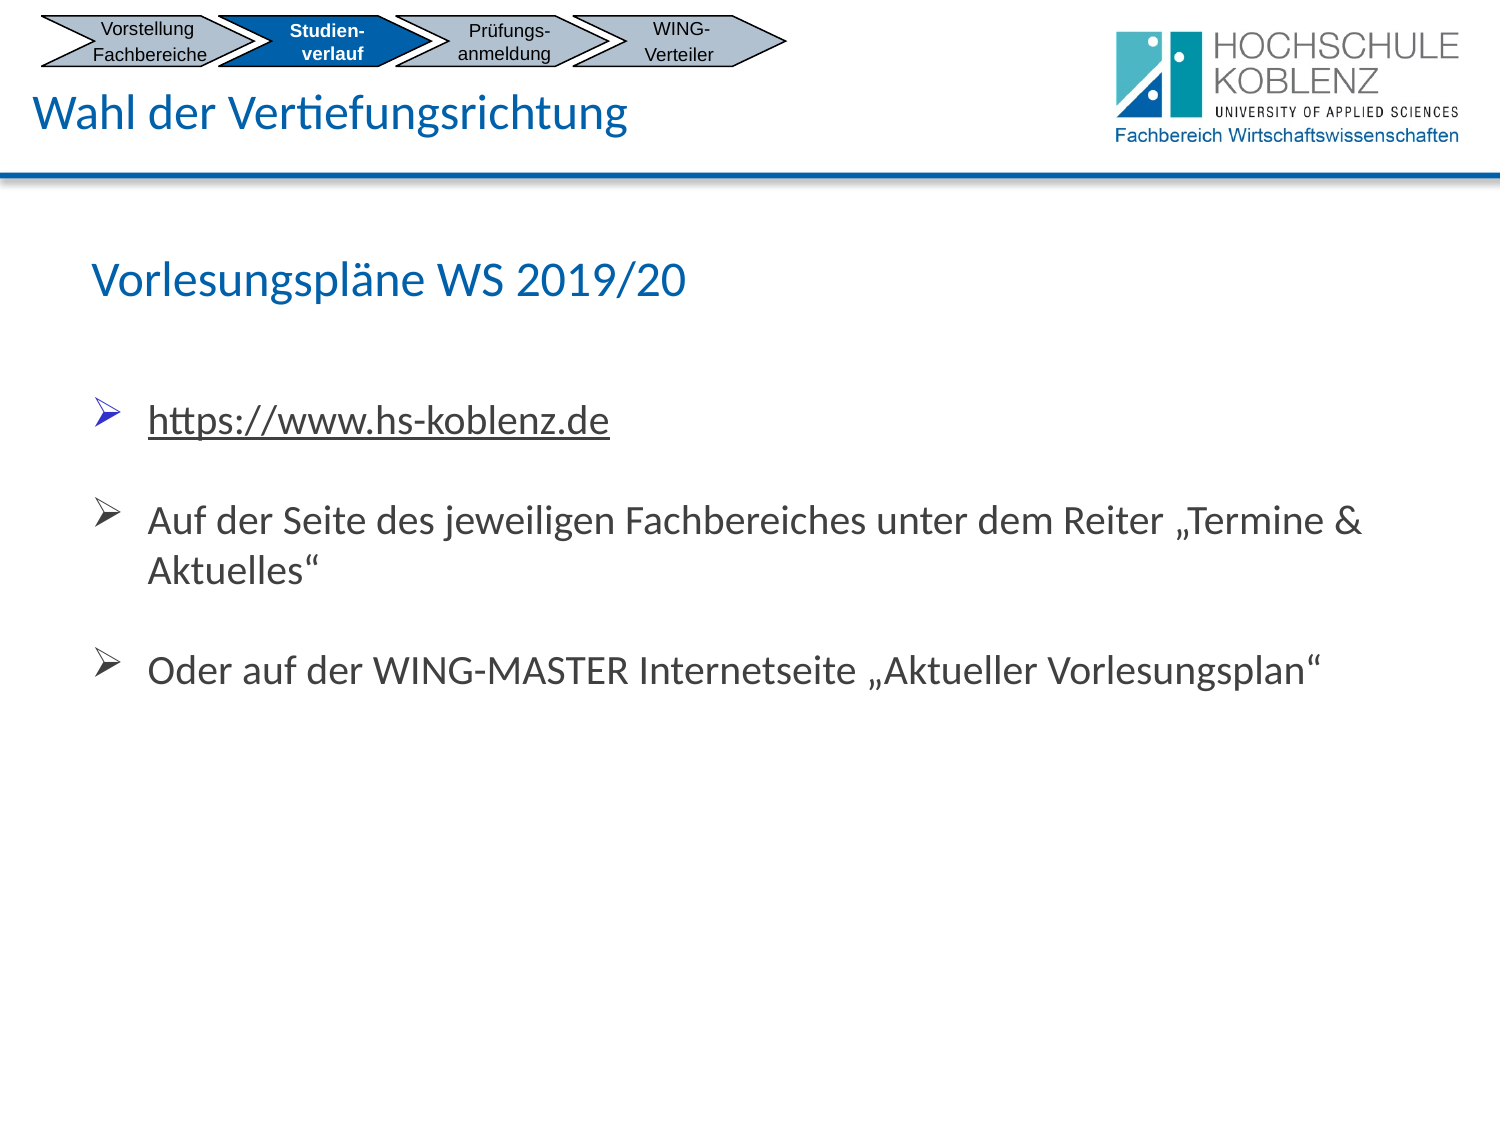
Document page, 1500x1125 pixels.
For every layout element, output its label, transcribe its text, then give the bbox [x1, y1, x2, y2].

text_box https://www.hs-koblenz.de Auf der Seite des jeweiligen Fachbereiches unter dem Reiter „Termine & Aktuelles“ Oder auf der WING-MASTER Internetseite „Aktueller Vorlesungsplan“ [76, 385, 1412, 861]
text_box Vorlesungspläne WS 2019/20 [76, 238, 1223, 314]
text_box WING- Verteiler [572, 15, 786, 67]
text_box Studien- verlauf [218, 15, 432, 67]
text_box Vorstellung Fachbereiche [41, 15, 255, 67]
text_box Prüfungs- anmeldung [395, 15, 609, 67]
text_box [100, 658, 219, 681]
text_box Wahl der Vertiefungsrichtung [17, 72, 1105, 150]
picture [1116, 30, 1459, 142]
